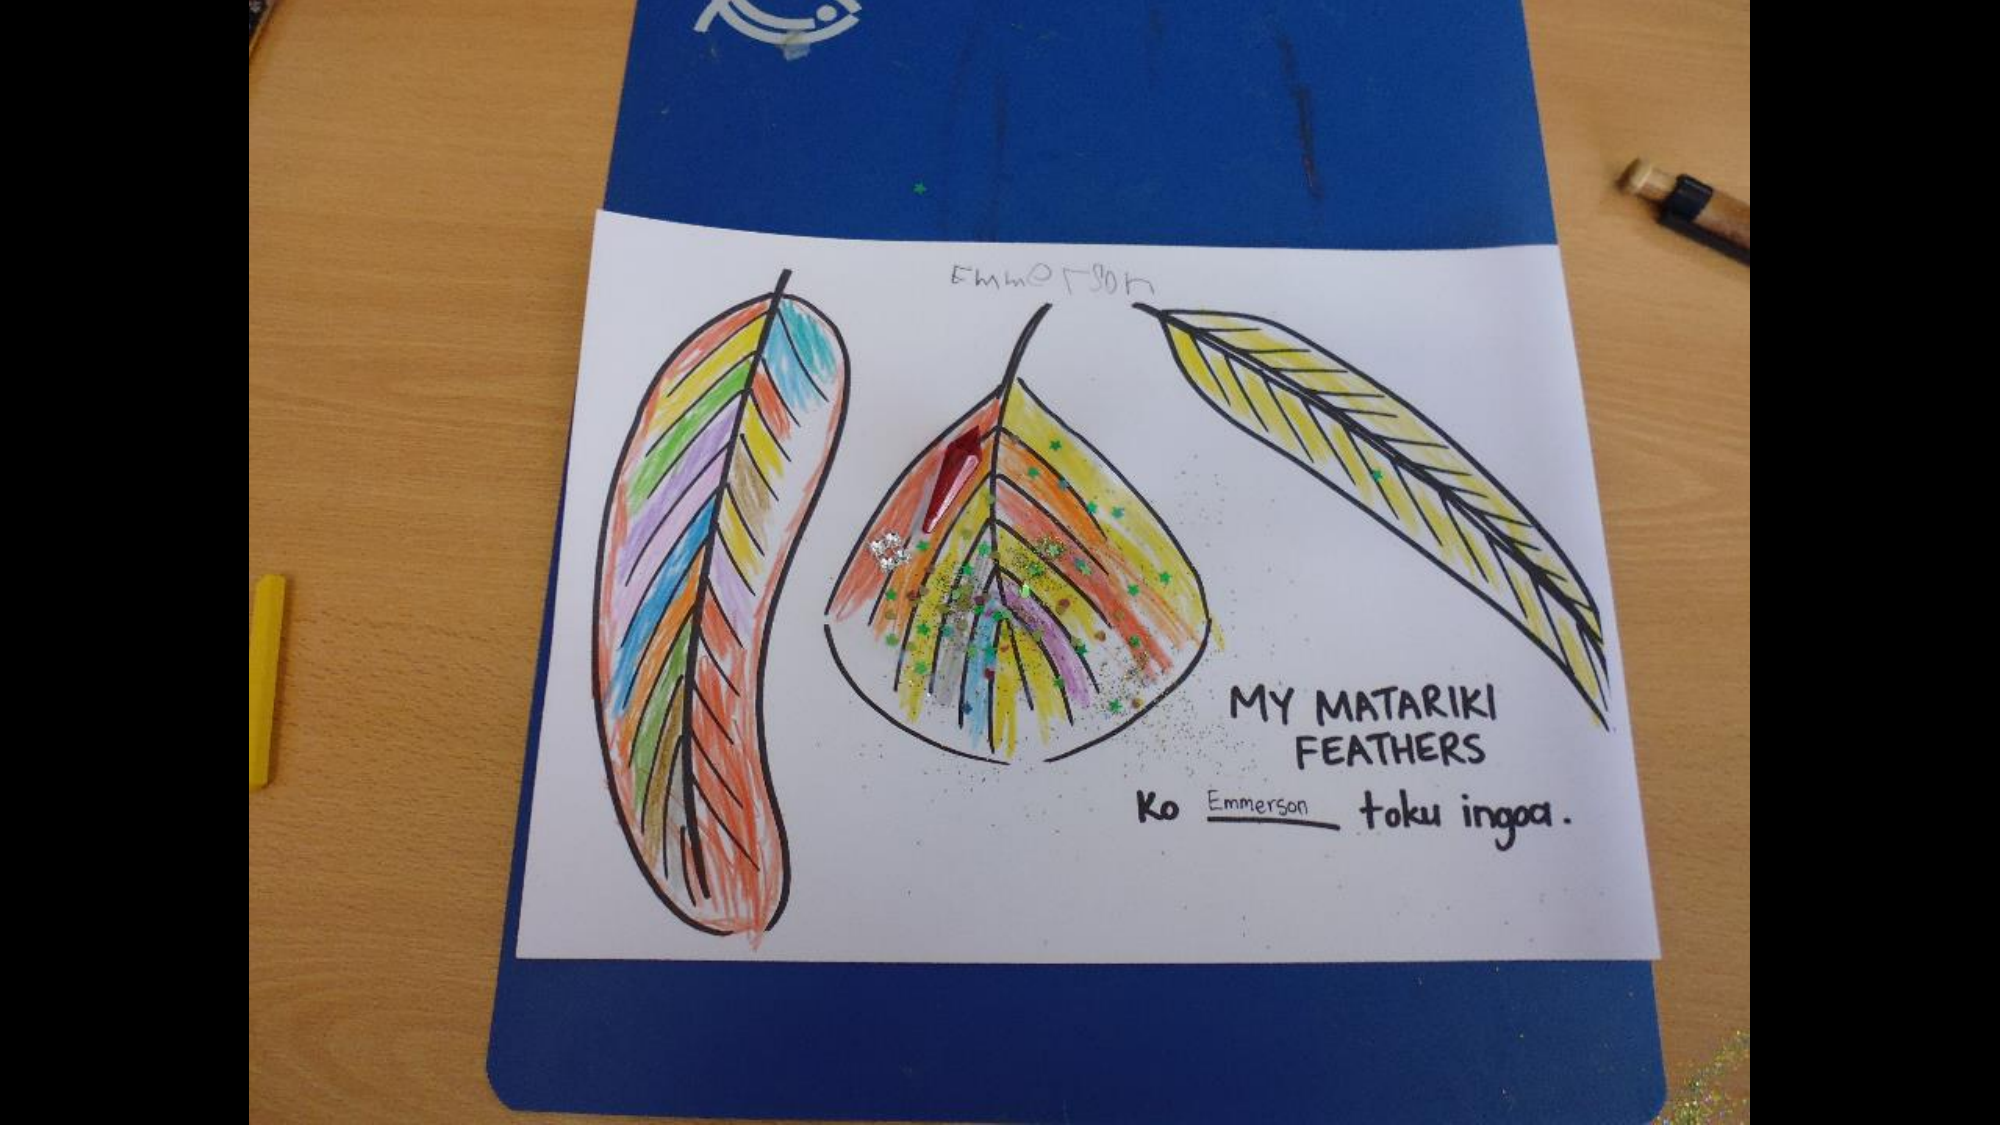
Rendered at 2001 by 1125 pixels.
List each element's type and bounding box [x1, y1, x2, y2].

picture [249, 0, 1750, 1125]
